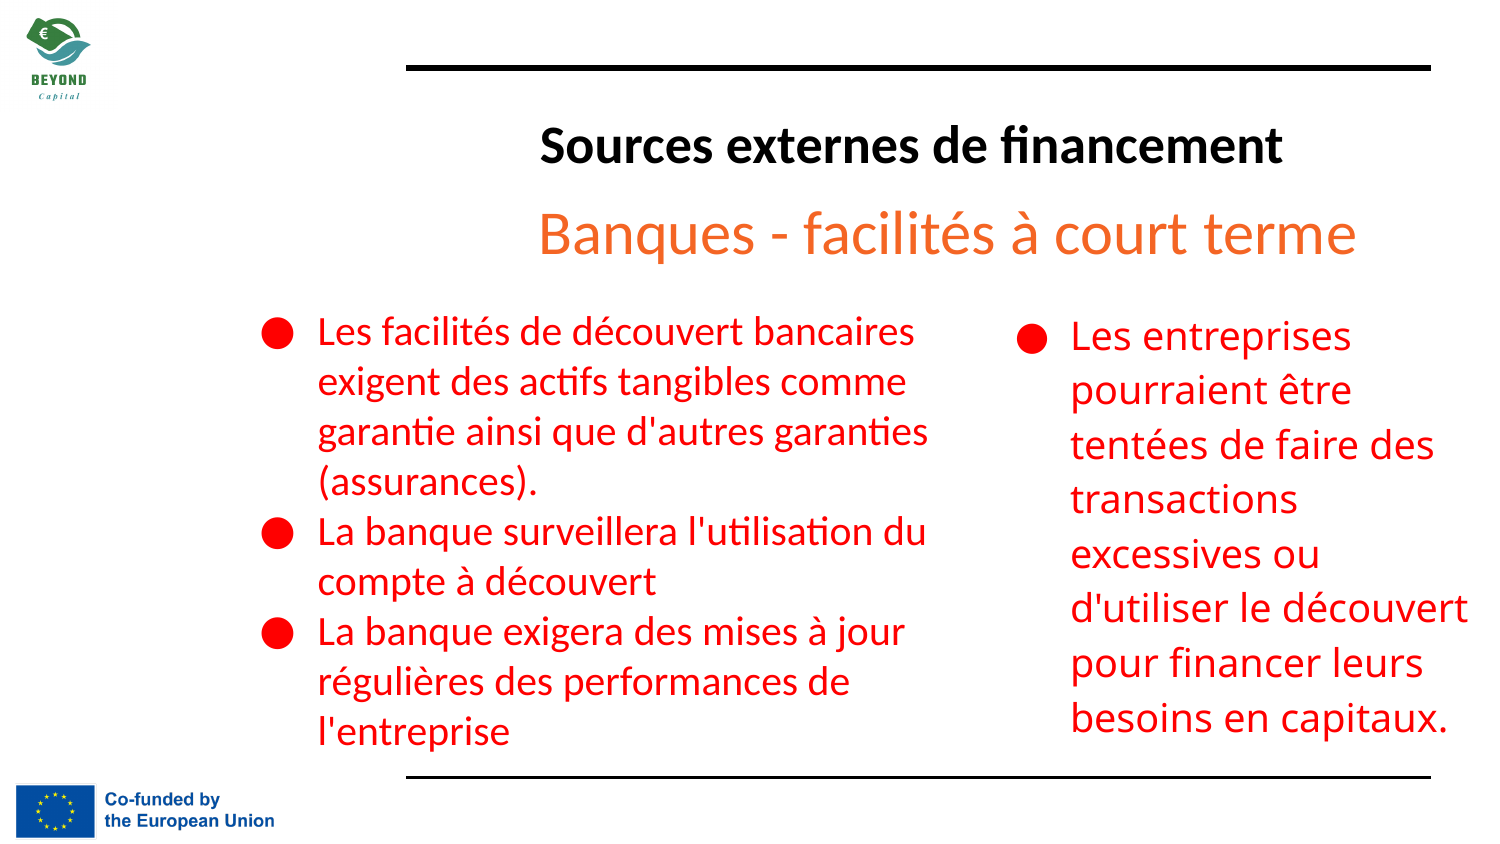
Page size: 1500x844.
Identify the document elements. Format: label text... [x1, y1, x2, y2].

list Banques - facilités à court terme [466, 177, 1431, 289]
picture [15, 781, 294, 842]
picture [0, 0, 119, 112]
title Sources externes de financement [393, 94, 1431, 199]
list Les facilités de découvert bancaires exigent des actifs tangibles comme garantie ainsi que d'autres garanties (assurances). La banque surveillera l'utilisation du compte à découvert La banque exigera des mises à jour régulières des performances de l'entreprise [227, 288, 980, 756]
list Les entreprises pourraient être tentées de faire des transactions excessives ou d'utiliser le découvert pour financer leurs besoins en capitaux. [979, 288, 1484, 745]
